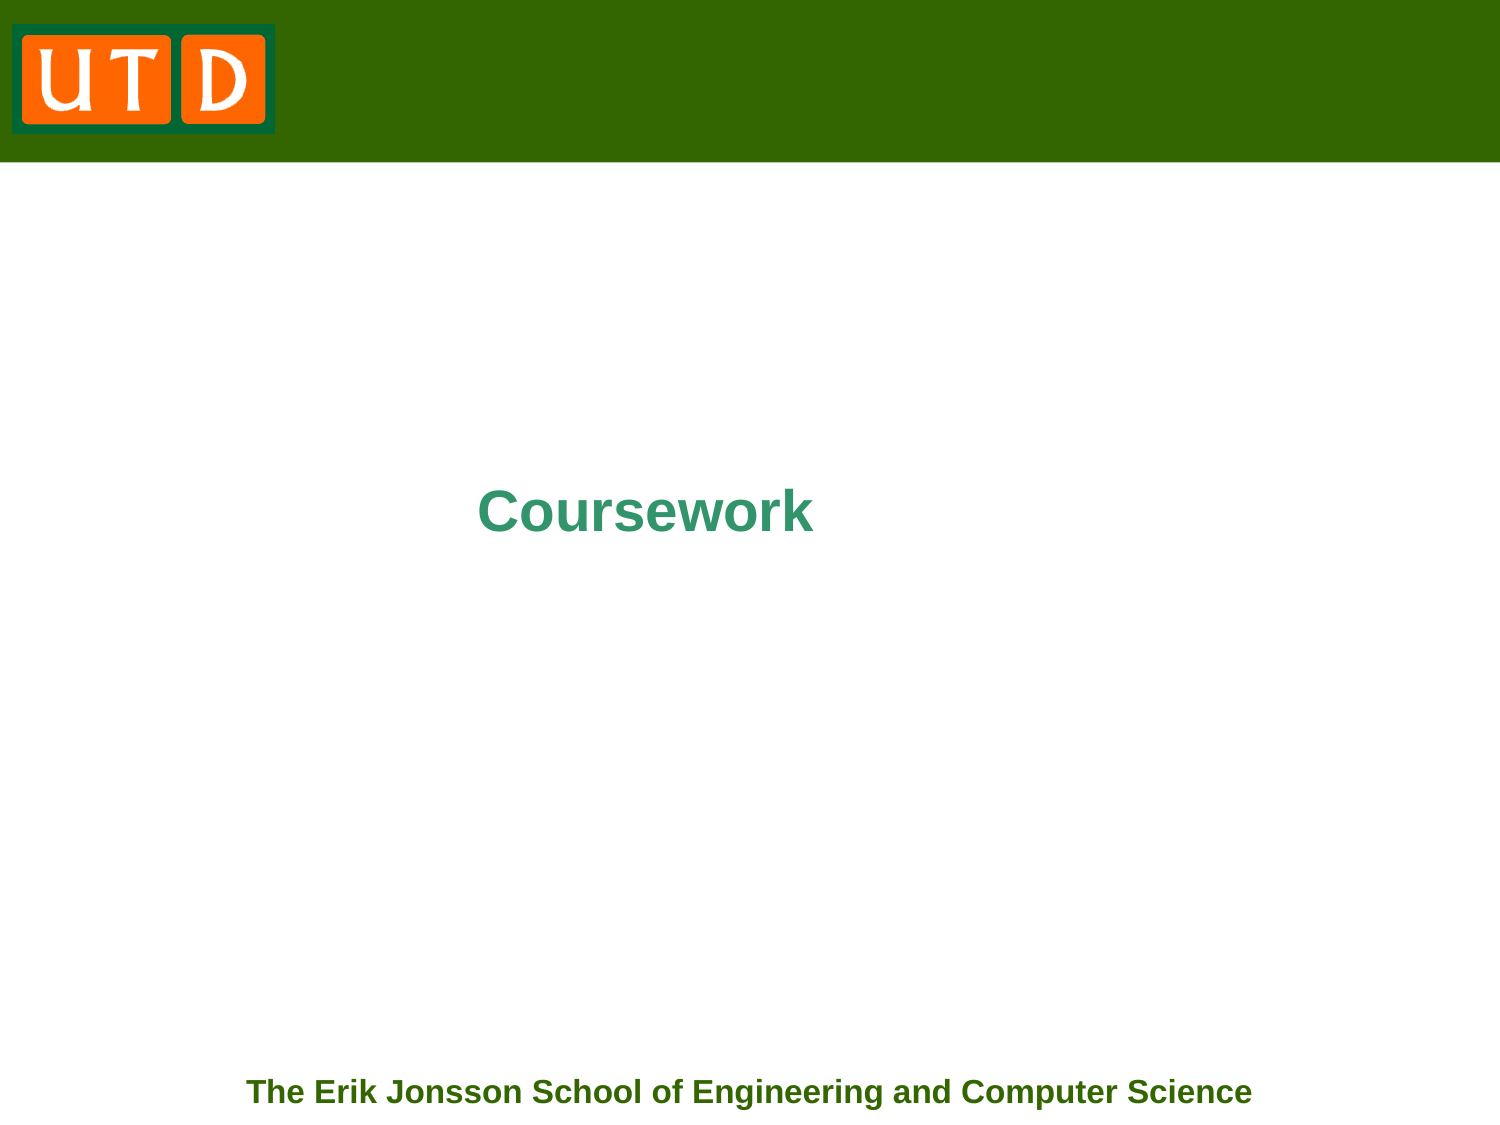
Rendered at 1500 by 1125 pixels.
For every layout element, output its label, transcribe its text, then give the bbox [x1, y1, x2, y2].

picture [12, 24, 275, 134]
title Coursework [462, 387, 938, 629]
